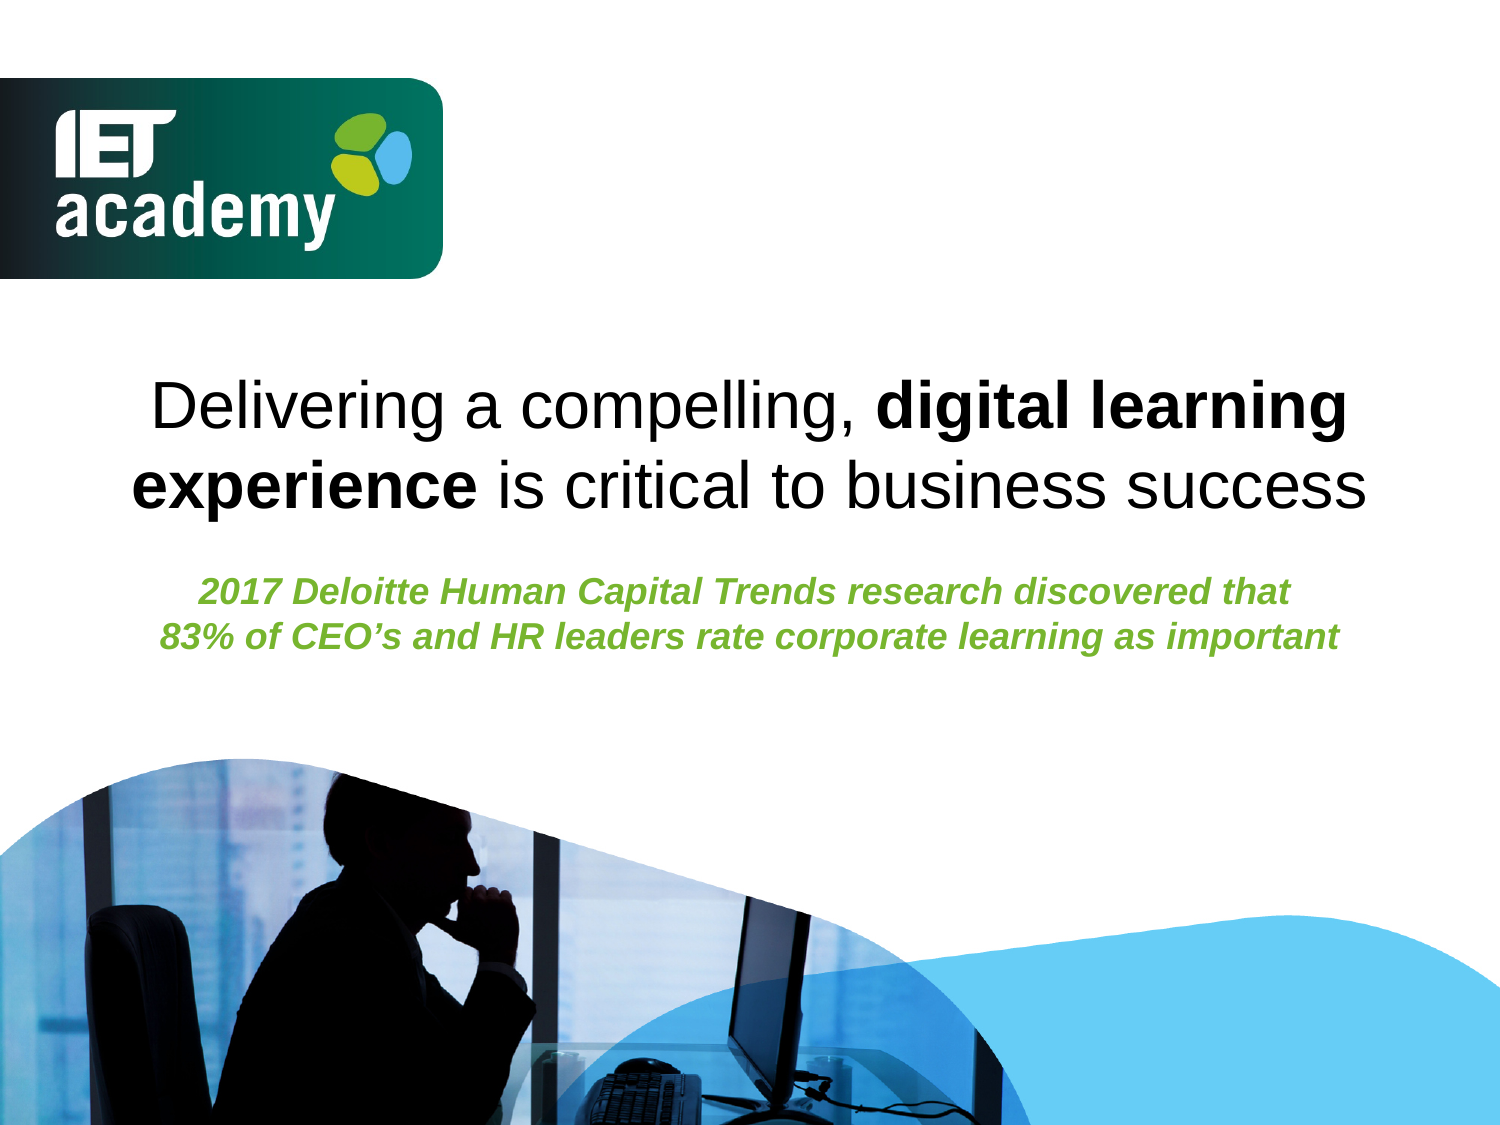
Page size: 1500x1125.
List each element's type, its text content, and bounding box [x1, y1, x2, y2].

list Delivering a compelling, digital learning experience is critical to business success 2017 Deloitte Human Capital Trends research discovered that 83% of CEO’s and HR leaders rate corporate learning as important [75, 361, 1425, 722]
picture [0, 724, 1500, 1125]
picture [0, 77, 443, 280]
